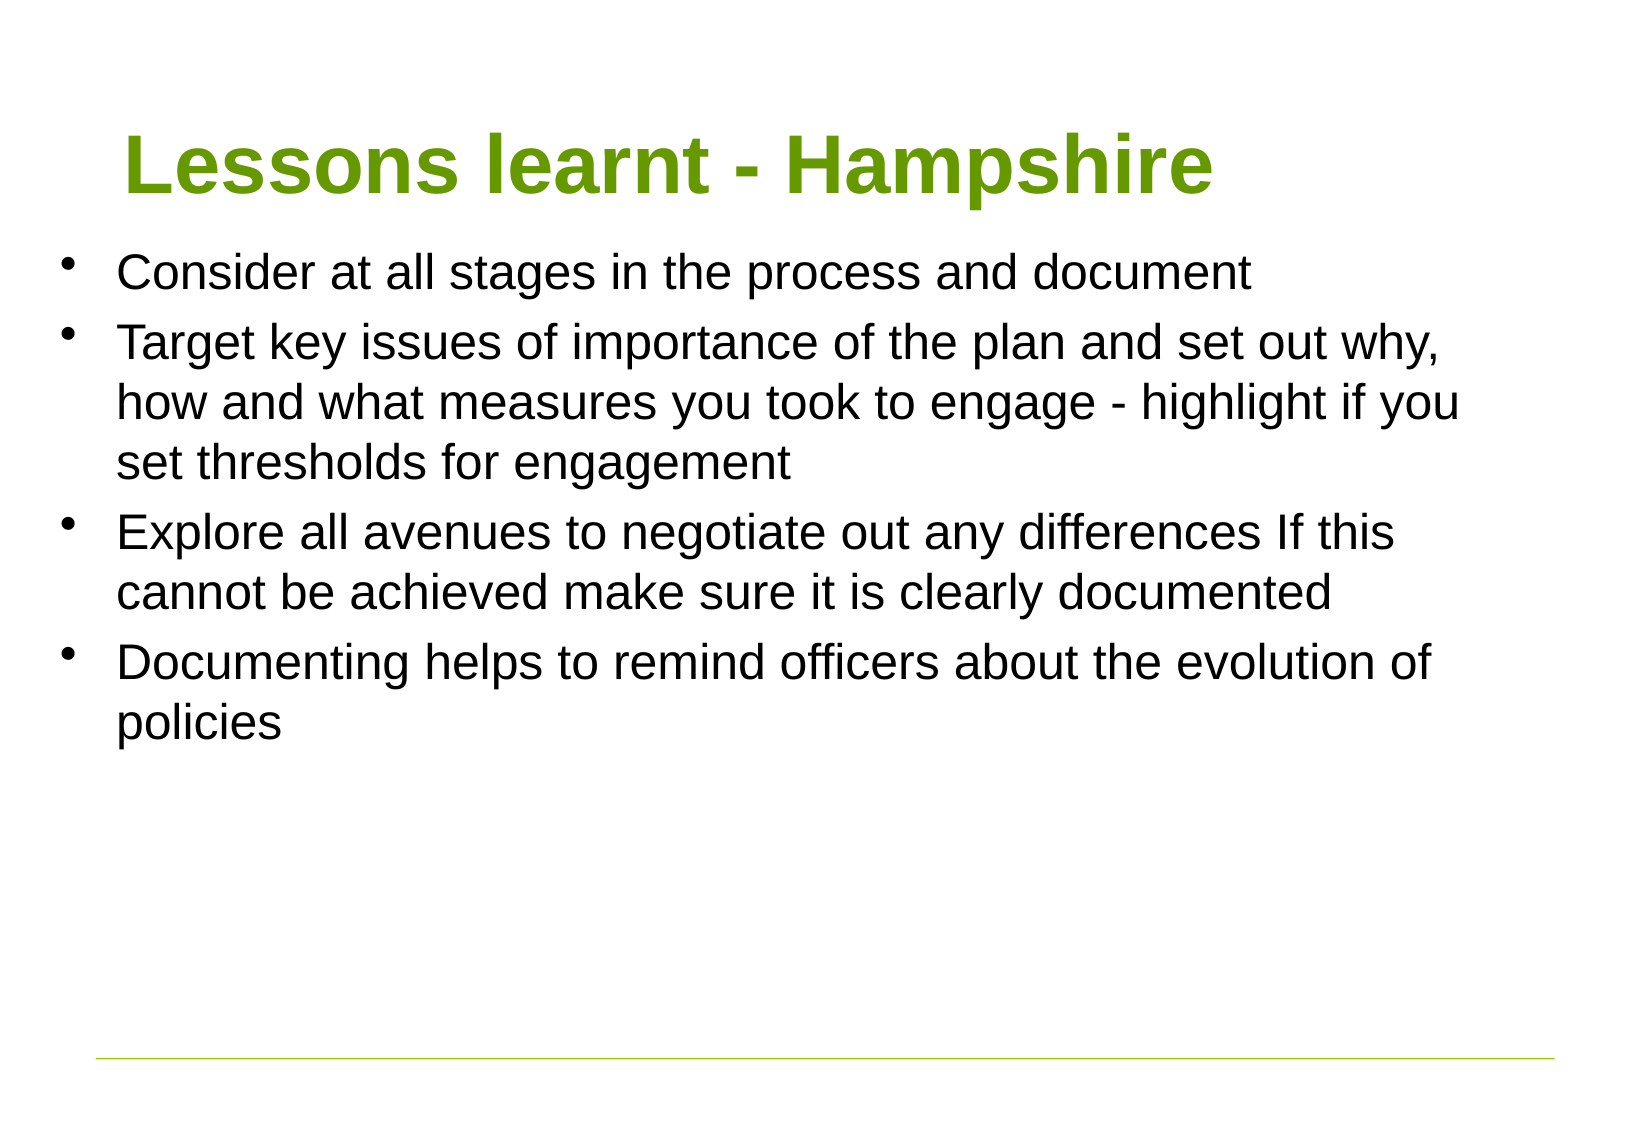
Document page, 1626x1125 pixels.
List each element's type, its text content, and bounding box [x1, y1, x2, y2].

list Consider at all stages in the process and document Target key issues of importance of the plan and set out why, how and what measures you took to engage - highlight if you set thresholds for engagement Explore all avenues to negotiate out any differences If this cannot be achieved make sure it is clearly documented Documenting helps to remind officers about the evolution of policies [44, 231, 1555, 965]
title Lessons learnt - Hampshire [108, 66, 1490, 231]
